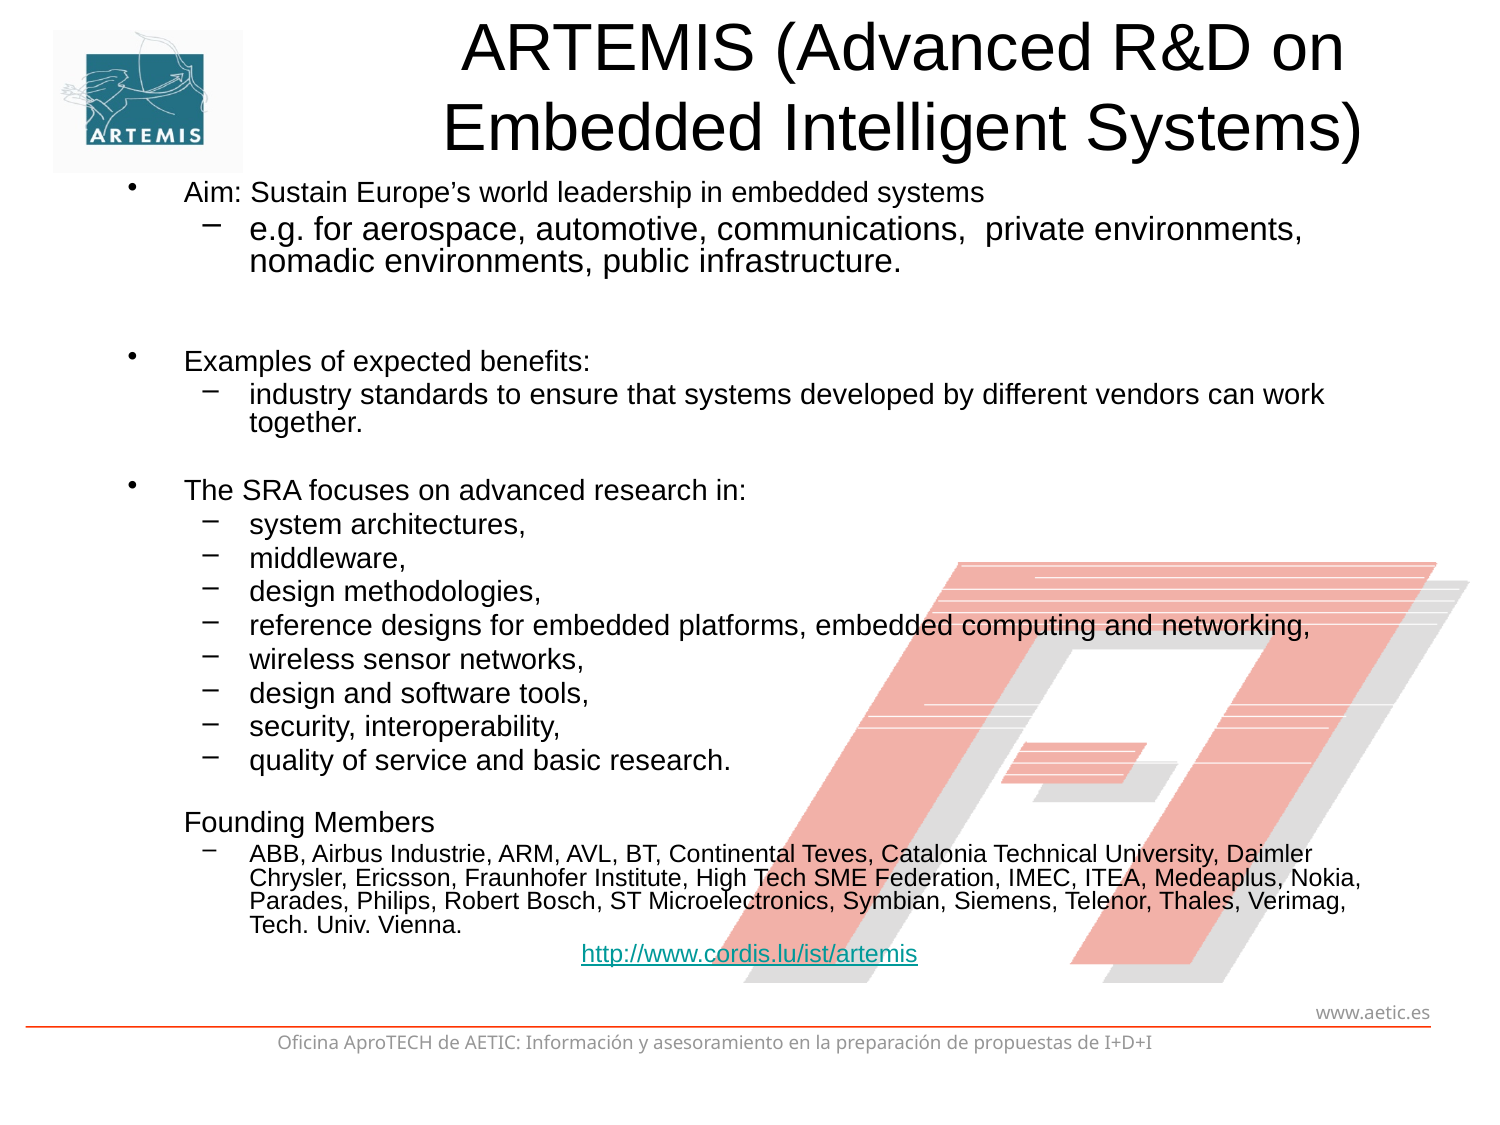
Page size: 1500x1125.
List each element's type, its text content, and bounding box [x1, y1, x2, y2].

picture [52, 30, 243, 173]
title ARTEMIS (Advanced R&D on Embedded Intelligent Systems) [336, 18, 1471, 150]
picture [1388, 562, 1470, 983]
list Aim: Sustain Europe’s world leadership in embedded systems e.g. for aerospace, automotive, communications, private environments, nomadic environments, public infrastructure. Examples of expected benefits: industry standards to ensure that systems developed by different vendors can work together. The SRA focuses on advanced research in: system architectures, middleware, design methodologies, reference designs for embedded platforms, embedded computing and networking, wireless sensor networks, design and software tools, security, interoperability, quality of service and basic research. Founding Members ABB, Airbus Industrie, ARM, AVL, BT, Continental Teves, Catalonia Technical University, Daimler Chrysler, Ericsson, Fraunhofer Institute, High Tech SME Federation, IMEC, ITEA, Medeaplus, Nokia, Parades, Philips, Robert Bosch, ST Microelectronics, Symbian, Siemens, Telenor, Thales, Verimag, Tech. Univ. Vienna. http://www.cordis.lu/ist/artemis [112, 172, 1388, 1001]
